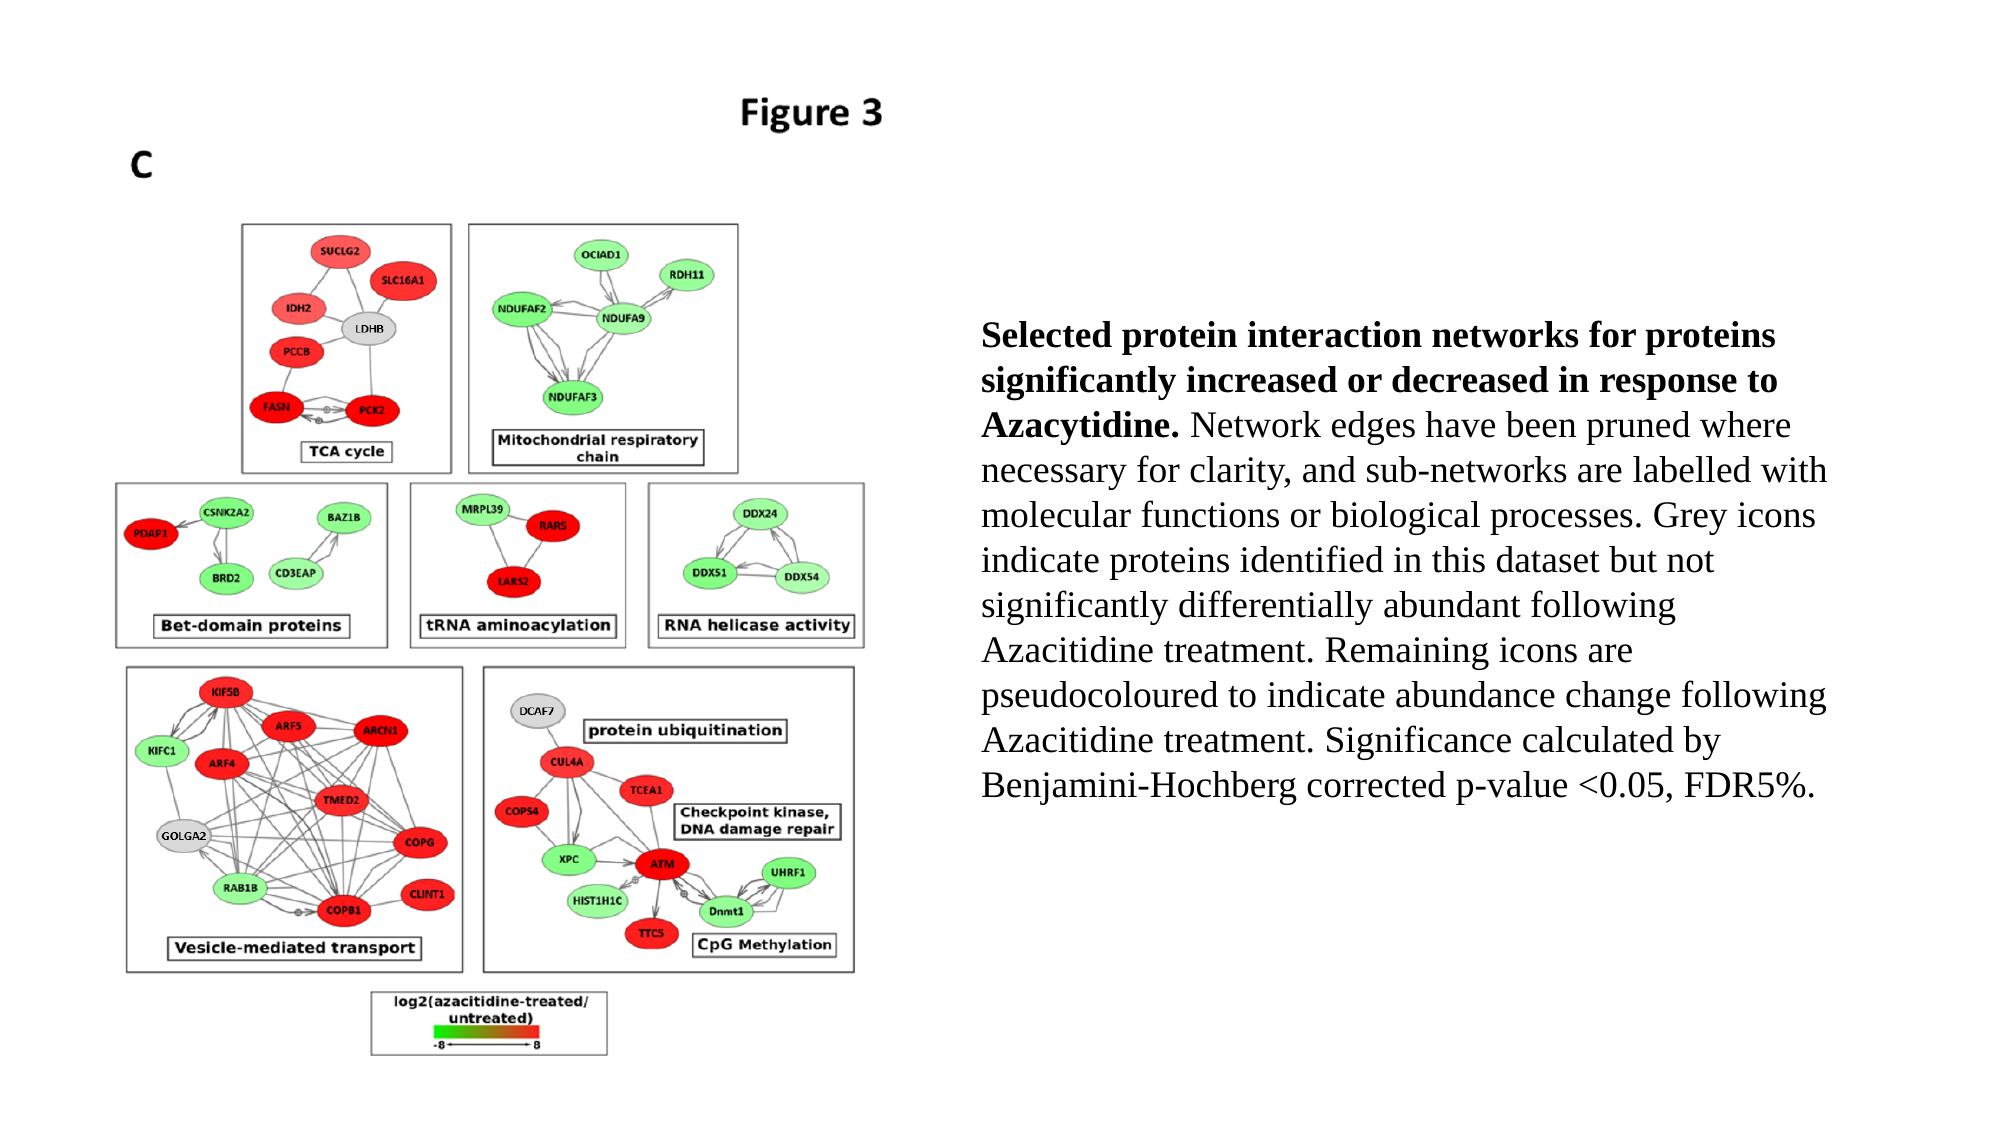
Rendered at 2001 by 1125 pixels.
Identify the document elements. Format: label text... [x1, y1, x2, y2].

text_box Selected protein interaction networks for proteins significantly increased or decreased in response to Azacytidine. Network edges have been pruned where necessary for clarity, and sub-networks are labelled with molecular functions or biological processes. Grey icons indicate proteins identified in this dataset but not significantly differentially abundant following Azacitidine treatment. Remaining icons are pseudocoloured to indicate abundance change following Azacitidine treatment. Significance calculated by Benjamini-Hochberg corrected p-value <0.05, FDR5%. [966, 303, 1862, 813]
picture [75, 76, 921, 1077]
